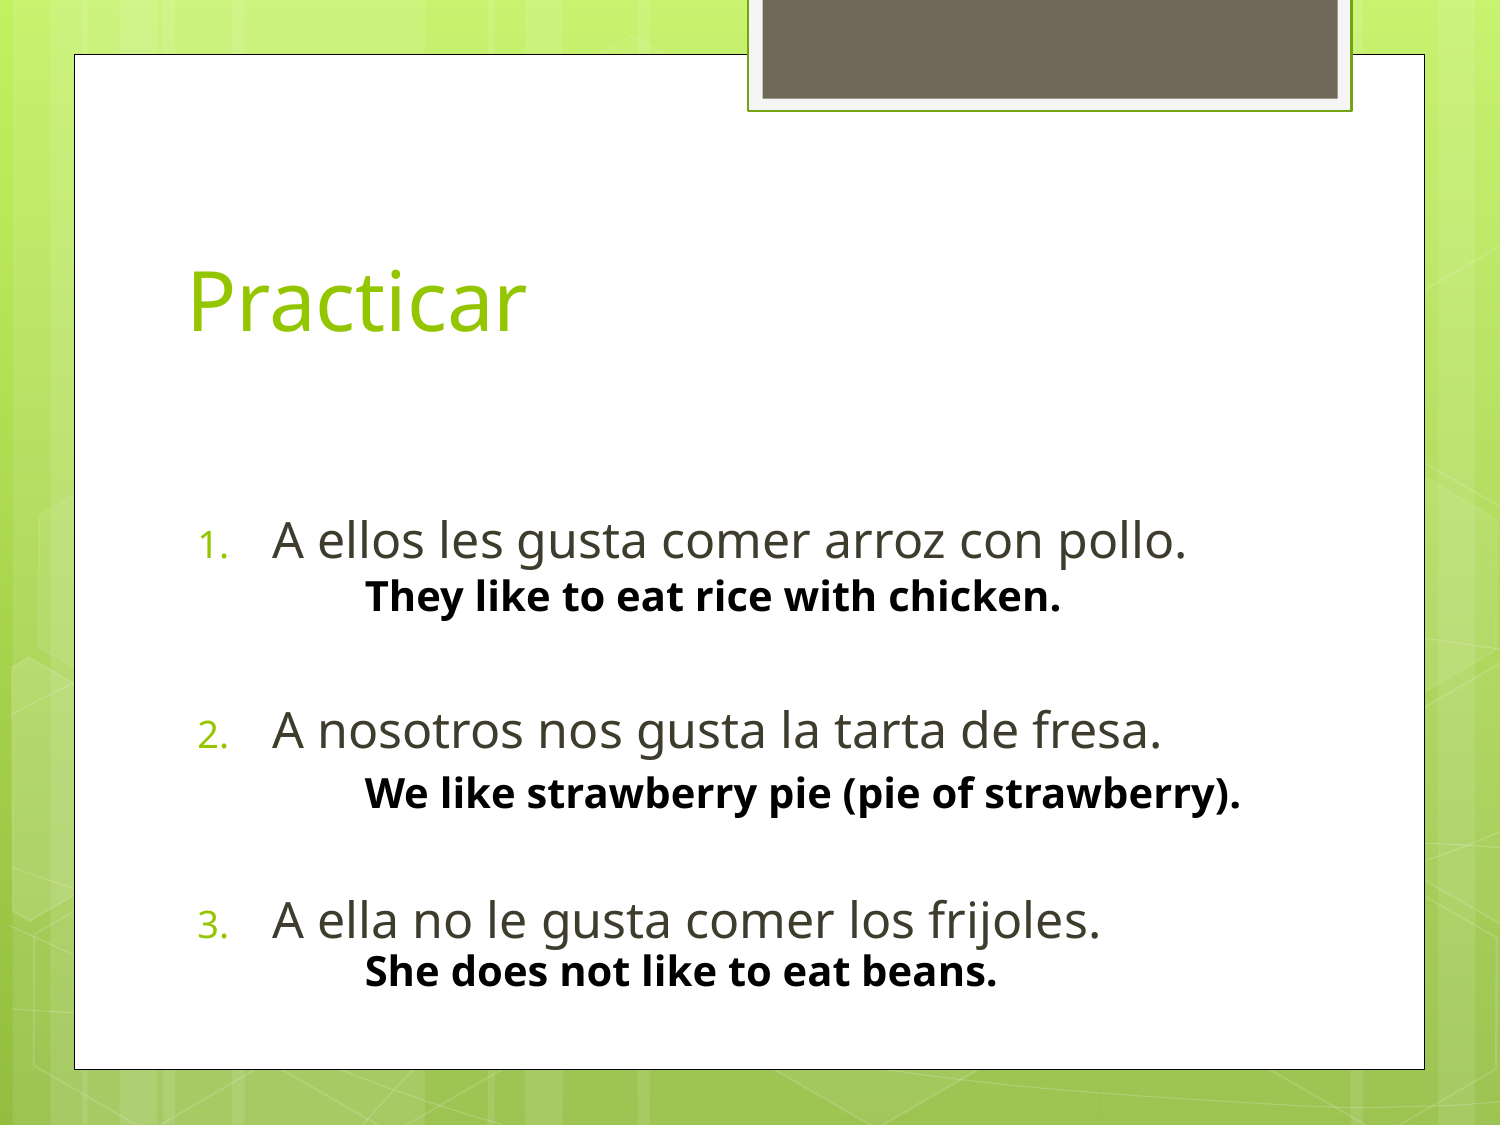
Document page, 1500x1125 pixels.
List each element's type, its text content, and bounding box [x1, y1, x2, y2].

text_box We like strawberry pie (pie of strawberry). [350, 759, 1275, 825]
list A ellos les gusta comer arroz con pollo. A nosotros nos gusta la tarta de fresa. A ella no le gusta comer los frijoles. [171, 381, 1283, 957]
text_box She does not like to eat beans. [349, 937, 1163, 1003]
title Practicar [171, 168, 1324, 357]
text_box They like to eat rice with chicken. [349, 562, 1163, 628]
